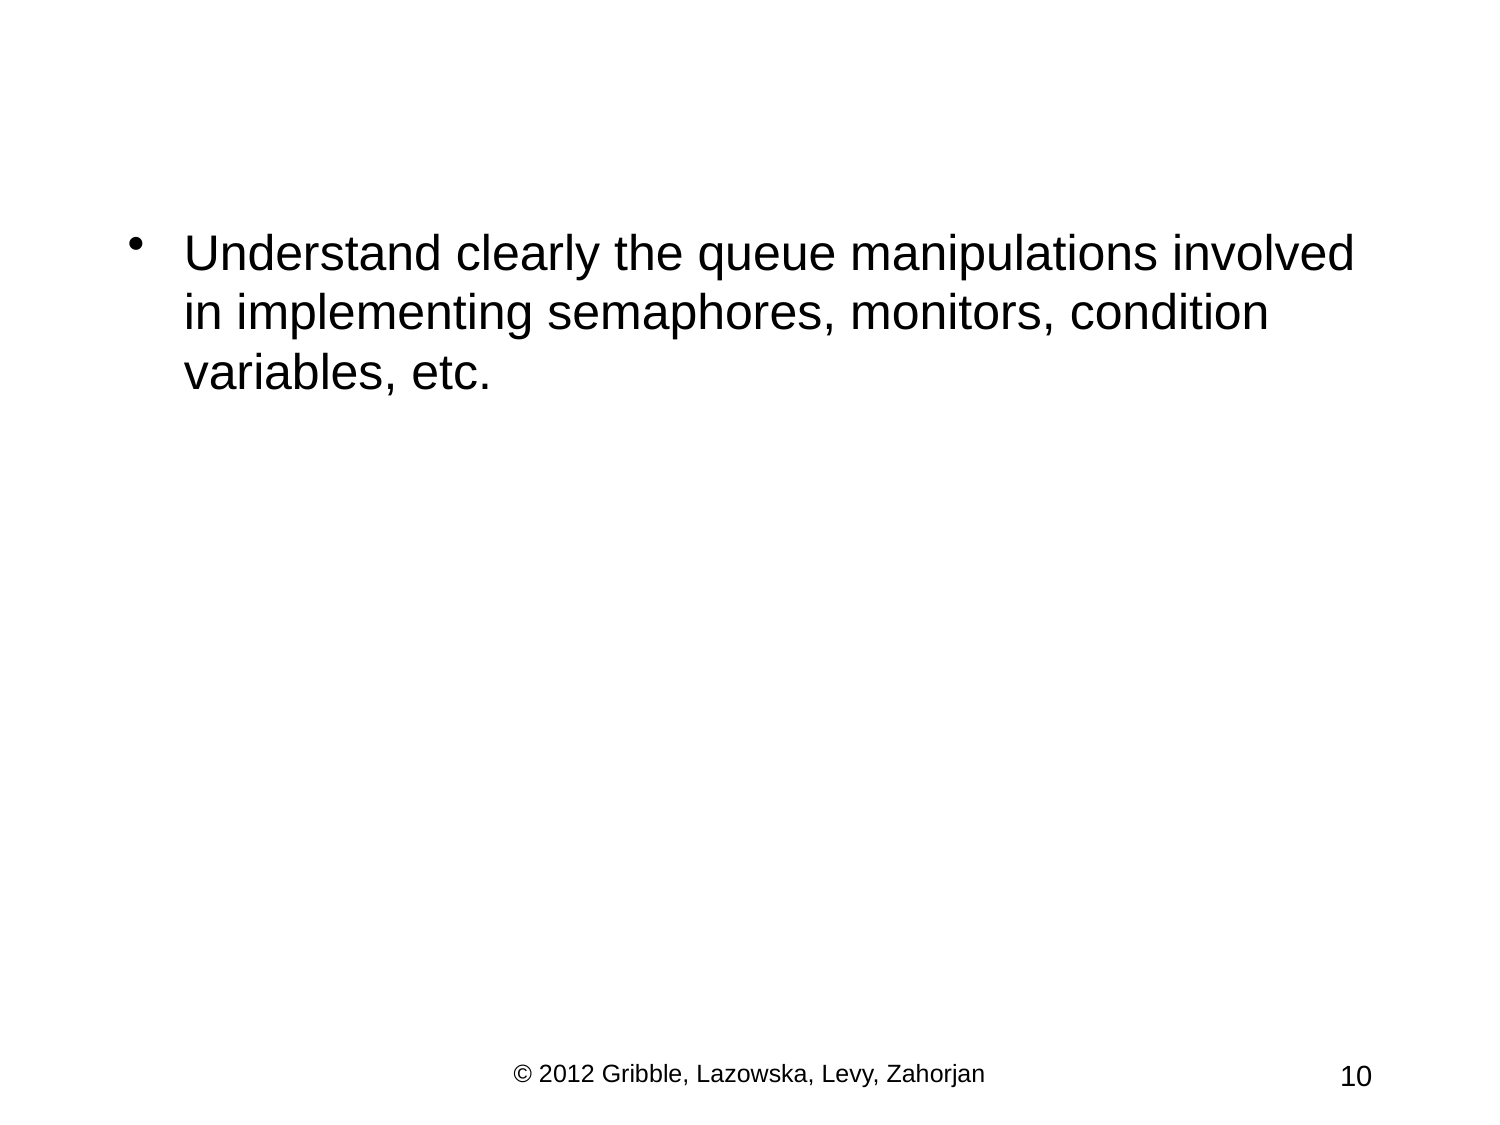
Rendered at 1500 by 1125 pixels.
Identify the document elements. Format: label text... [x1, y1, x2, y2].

list Understand clearly the queue manipulations involved in implementing semaphores, monitors, condition variables, etc. [112, 212, 1388, 1025]
slide_number 10 [1074, 1050, 1388, 1100]
footer © 2012 Gribble, Lazowska, Levy, Zahorjan [450, 1050, 1050, 1100]
